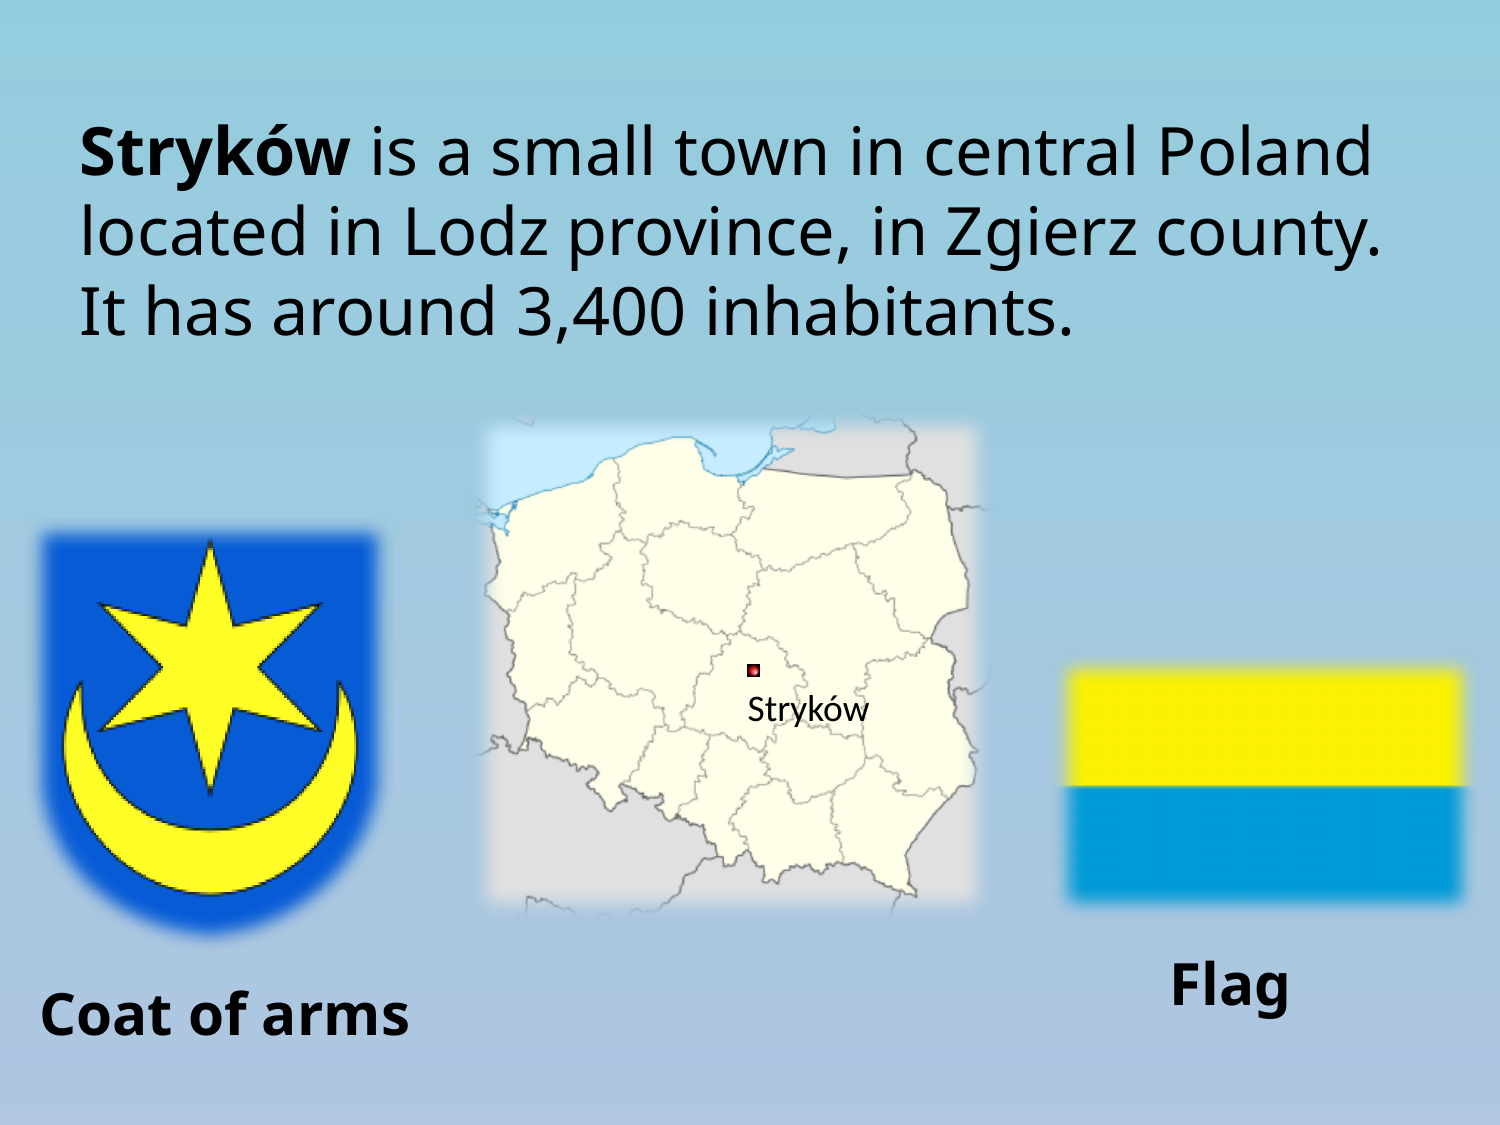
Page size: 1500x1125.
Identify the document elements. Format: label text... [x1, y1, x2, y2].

picture [24, 514, 396, 953]
text_box Coat of arms [24, 970, 469, 1055]
text_box Stryków is a small town in central Poland located in Lodz province, in Zgierz county. It has around 3,400 inhabitants. [64, 101, 1436, 357]
picture [467, 408, 995, 921]
picture [1049, 651, 1480, 921]
text_box Flag [1080, 939, 1500, 1025]
